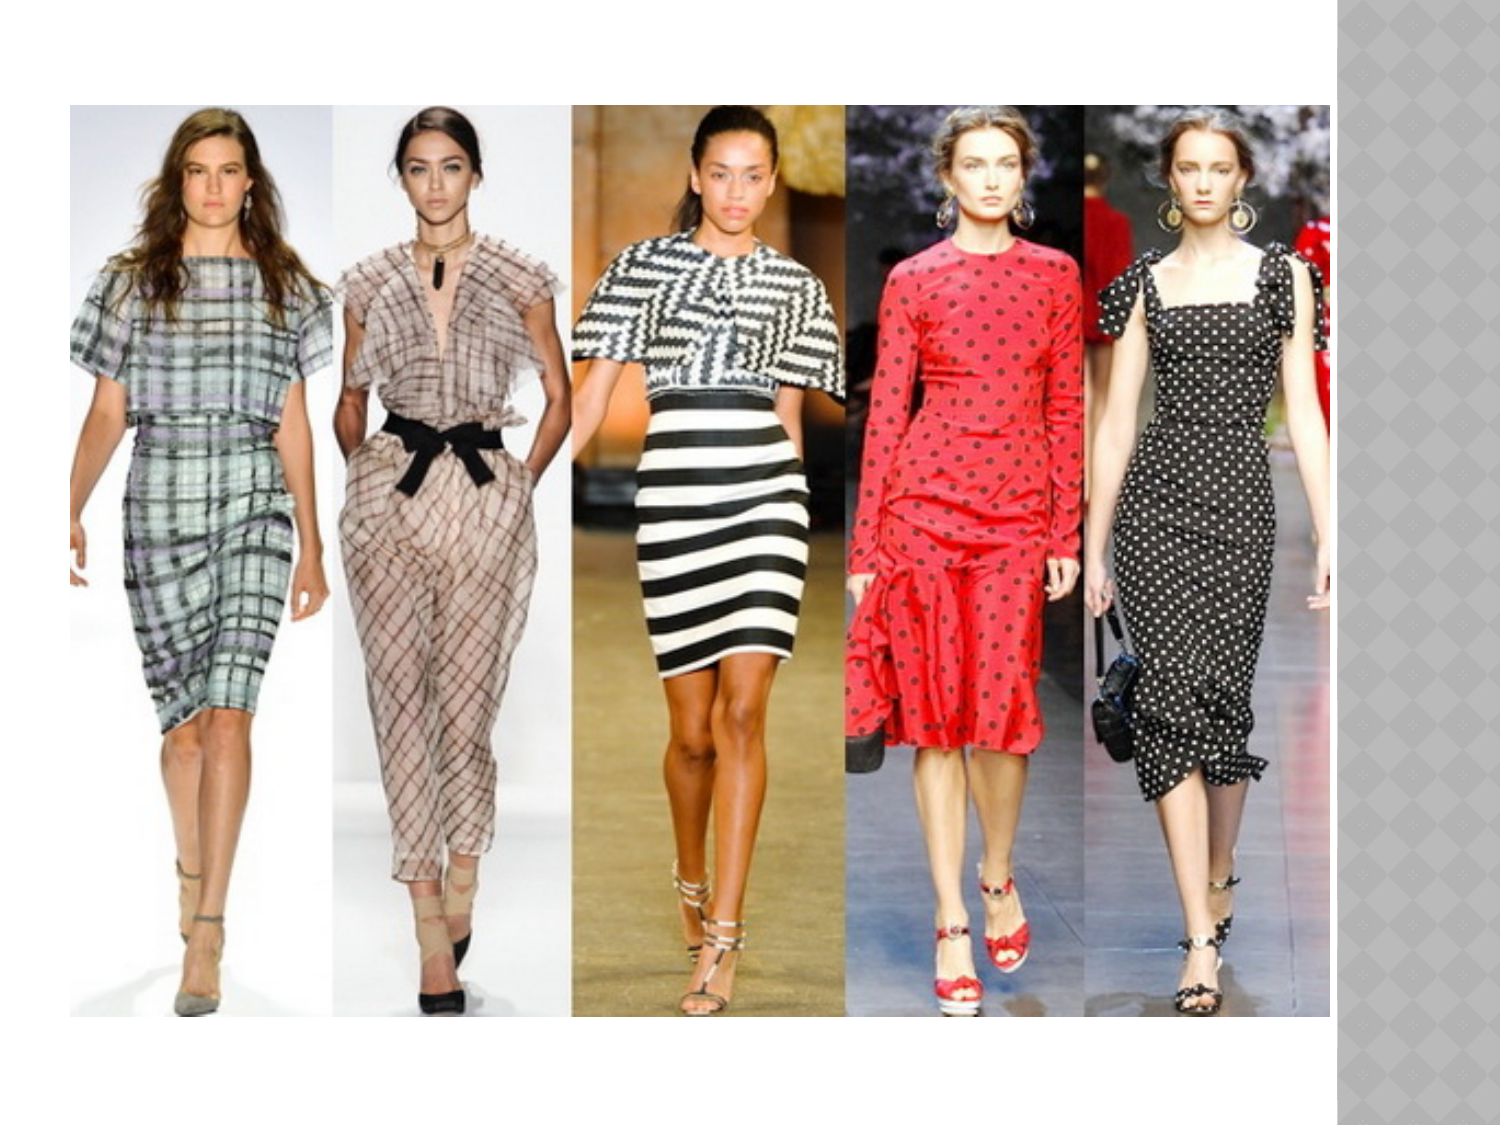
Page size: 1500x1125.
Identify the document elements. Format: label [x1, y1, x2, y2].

list [69, 105, 1331, 1018]
